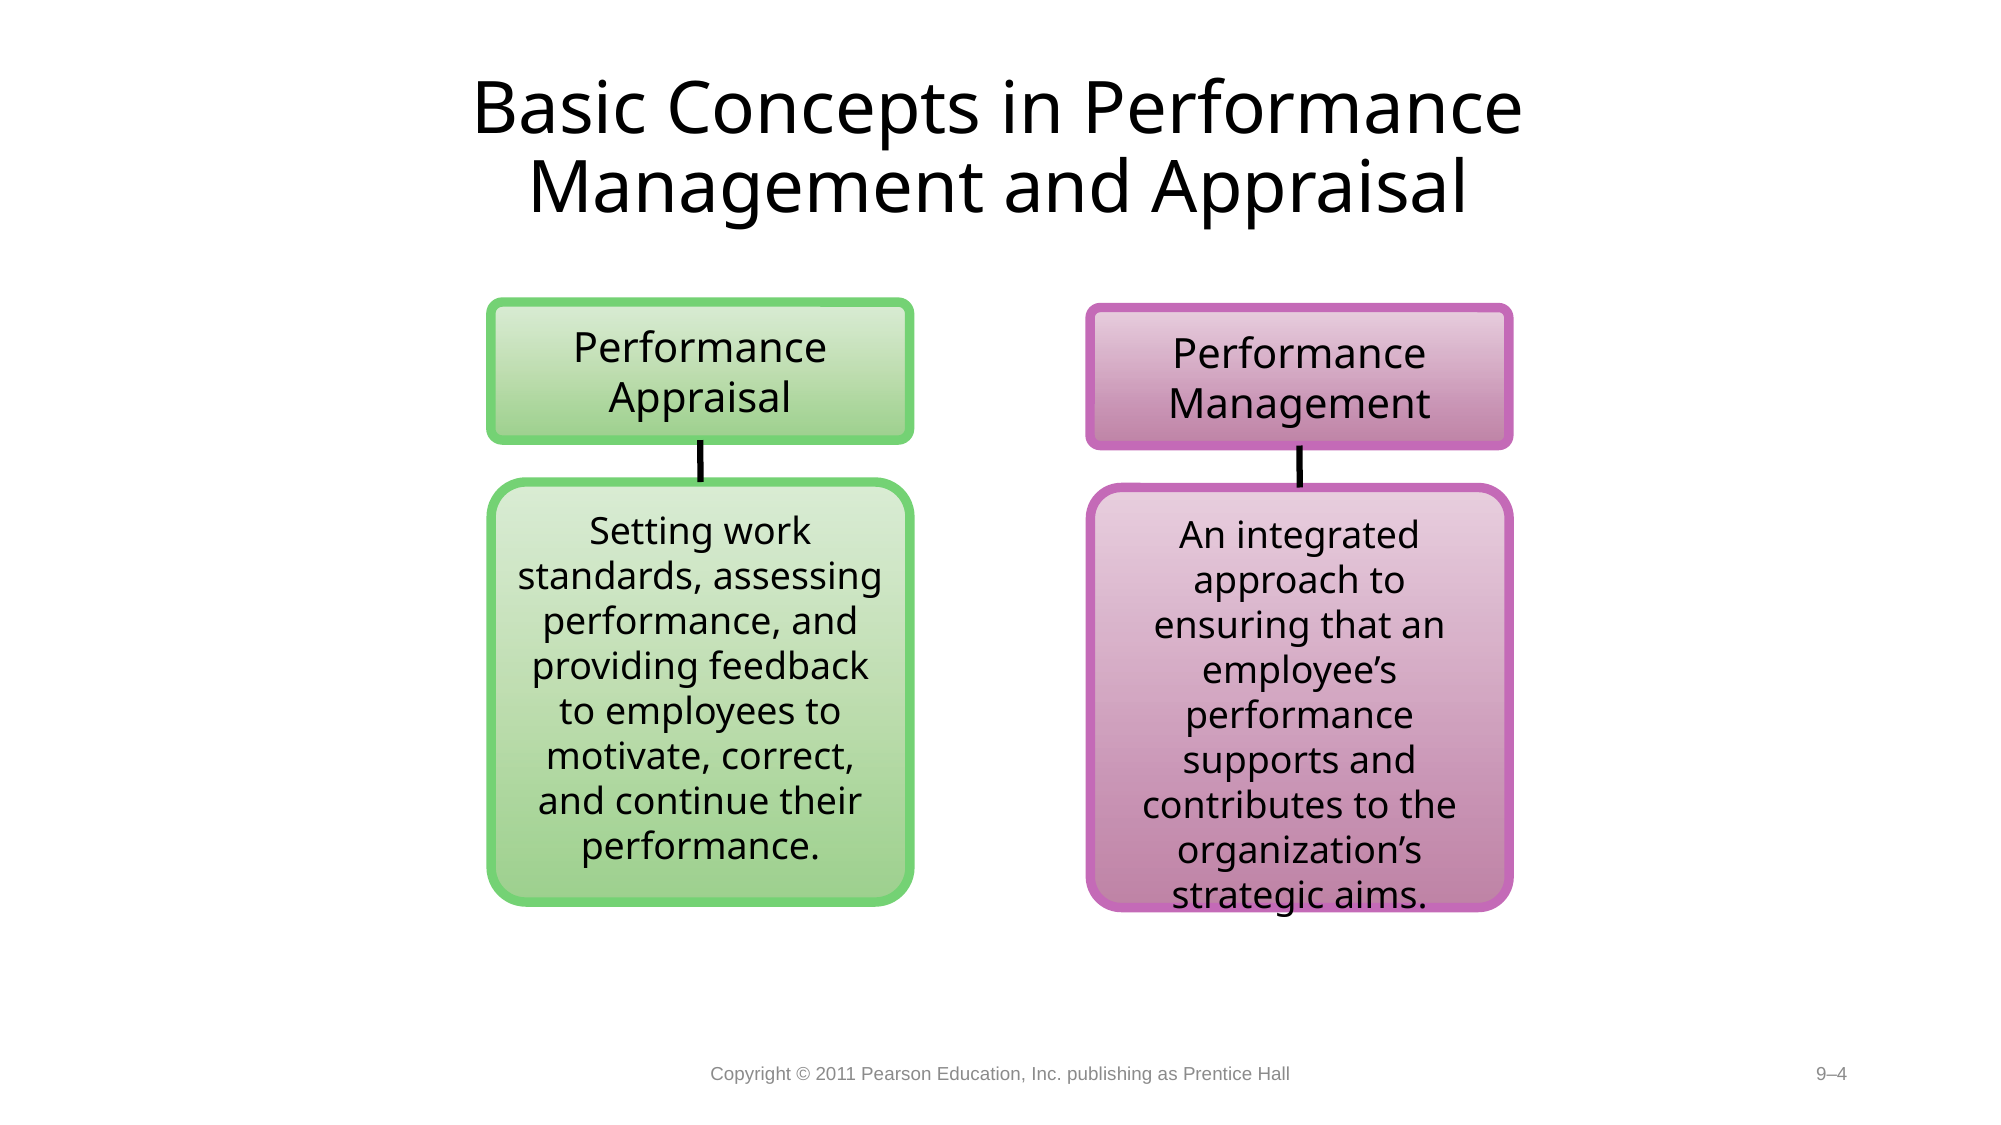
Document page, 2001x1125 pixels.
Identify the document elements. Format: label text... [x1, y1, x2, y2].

title Basic Concepts in Performance Management and Appraisal [415, 62, 1582, 237]
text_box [1090, 307, 1510, 908]
footer Copyright © 2011 Pearson Education, Inc. publishing as Prentice Hall [662, 1042, 1338, 1103]
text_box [490, 301, 910, 902]
slide_number 9–4 [1412, 1042, 1863, 1103]
